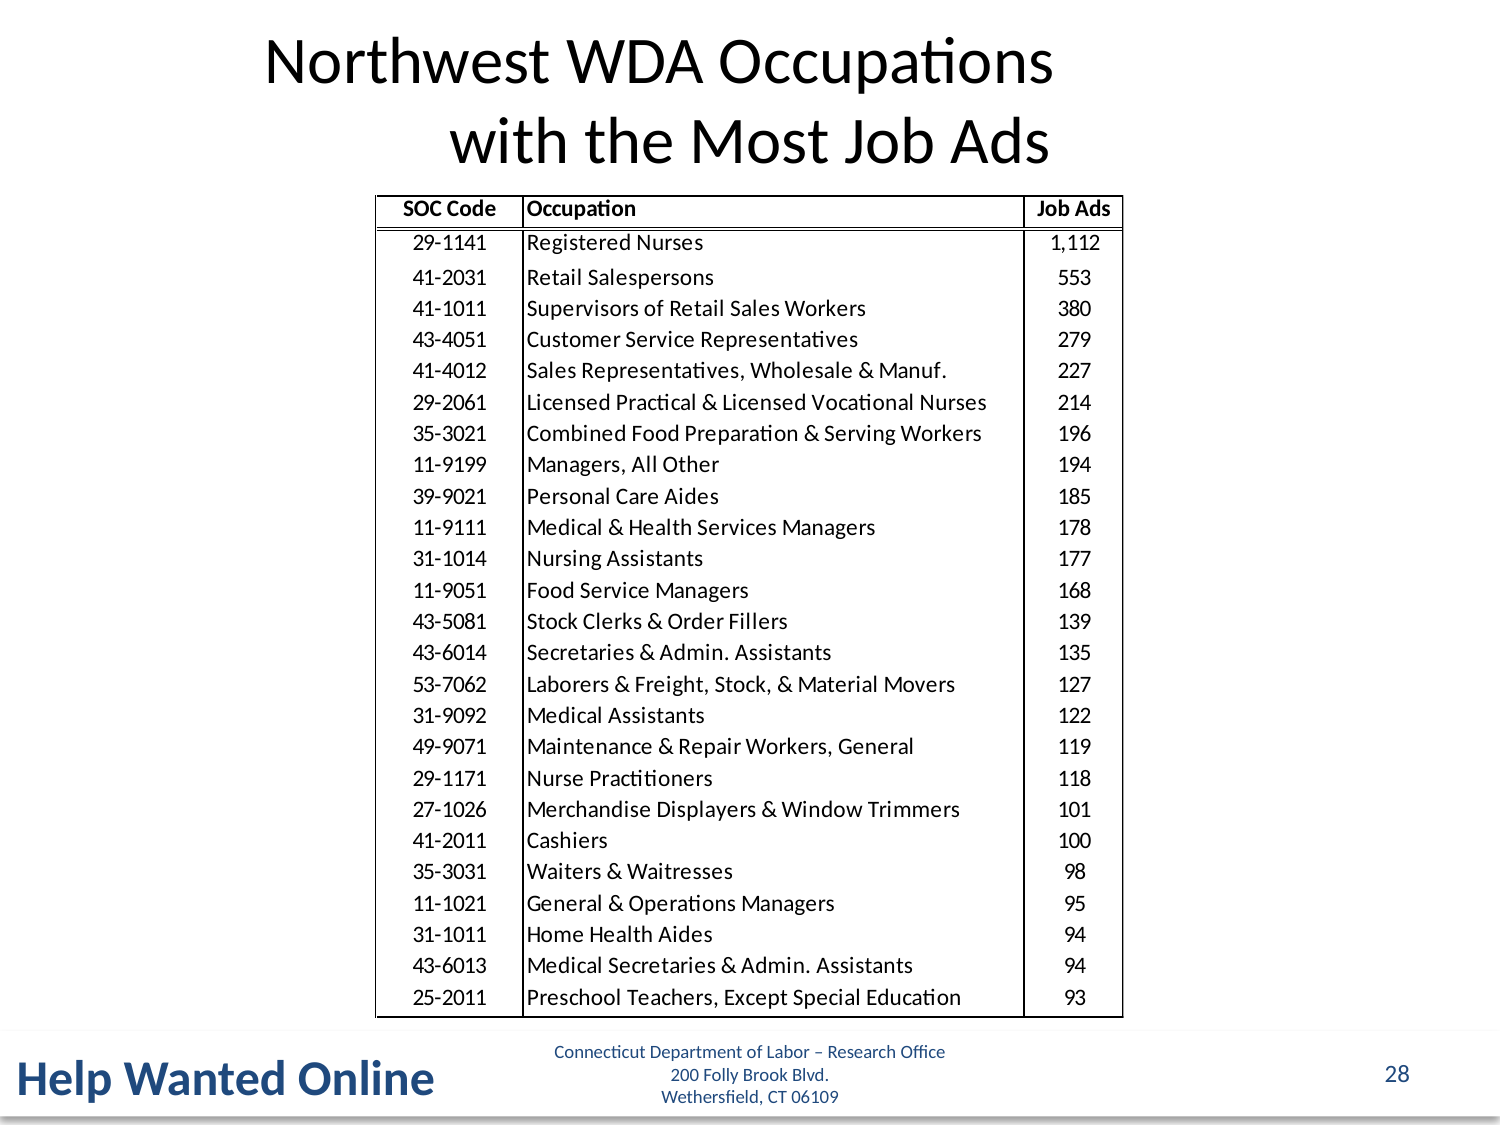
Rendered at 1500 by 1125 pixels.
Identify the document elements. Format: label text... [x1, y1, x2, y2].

text_box Connecticut Department of Labor – Research Office 200 Folly Brook Blvd. Wethersfield, CT 06109 [0, 1029, 1500, 1119]
text_box Help Wanted Online [1, 1037, 690, 1113]
text_box Northwest WDA Occupations with the Most Job Ads [178, 0, 1322, 196]
slide_number 28 [1074, 1042, 1425, 1103]
picture [374, 195, 1126, 1020]
